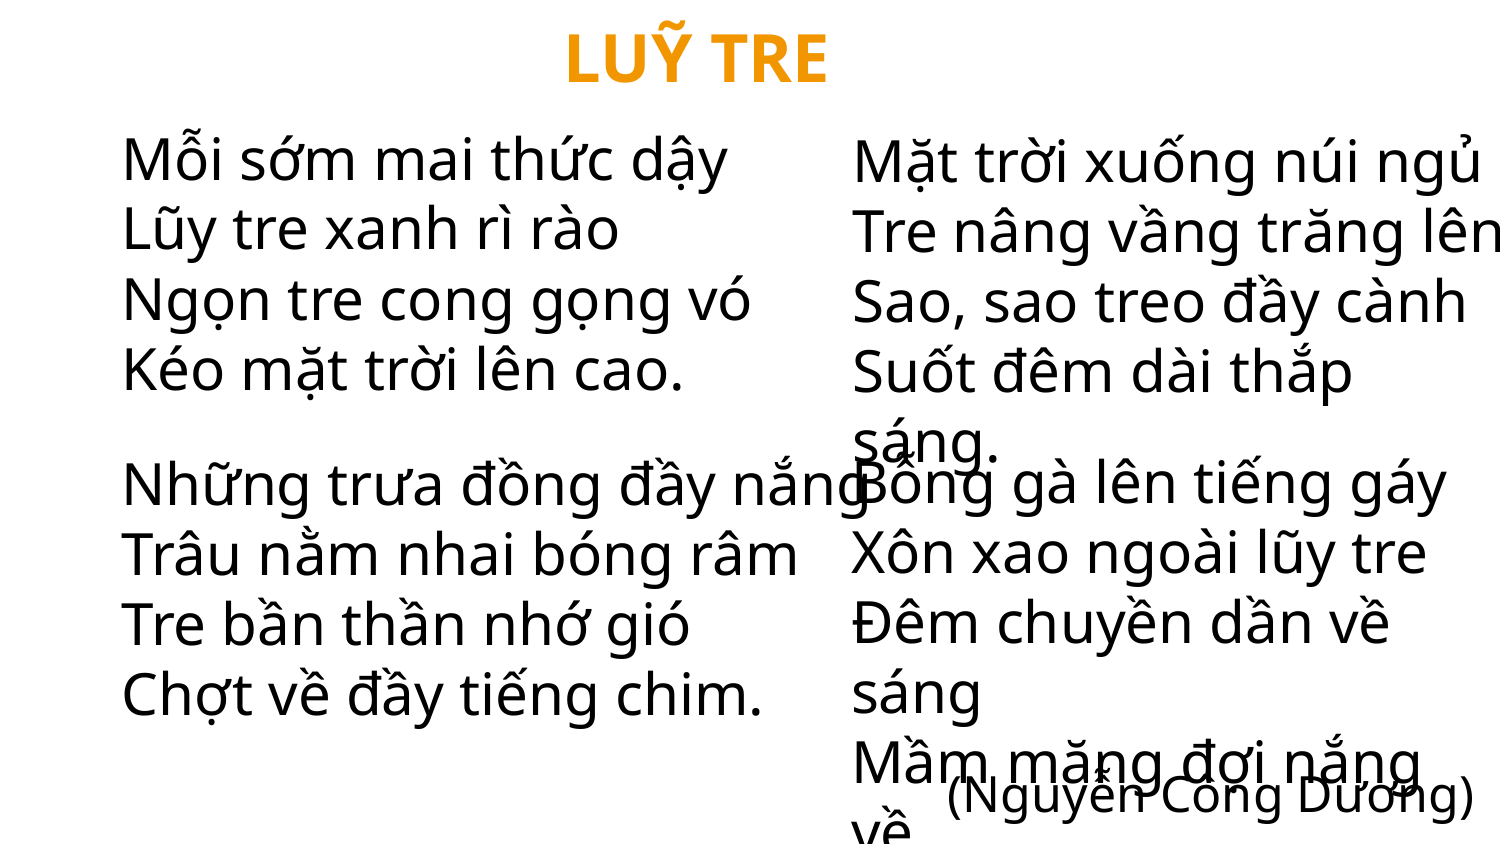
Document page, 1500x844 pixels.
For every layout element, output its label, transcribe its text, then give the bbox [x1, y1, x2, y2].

text_box (Nguyễn Công Dương) [933, 755, 1490, 830]
text_box Mỗi sớm mai thức dậy Lũy tre xanh rì rào Ngọn tre cong gọng vó Kéo mặt trời lên cao. [106, 114, 925, 409]
text_box Bỗng gà lên tiếng gáy Xôn xao ngoài lũy tre Đêm chuyền dần về sáng Mầm măng đợi nắng về. [836, 438, 1500, 844]
text_box Mặt trời xuống núi ngủ Tre nâng vầng trăng lên Sao, sao treo đầy cành Suốt đêm dài thắp sáng. [837, 116, 1500, 438]
text_box Những trưa đồng đầy nắng Trâu nằm nhai bóng râm Tre bần thần nhớ gió Chợt về đầy tiếng chim. [106, 439, 836, 735]
text_box LUỸ TRE [349, 8, 1045, 104]
